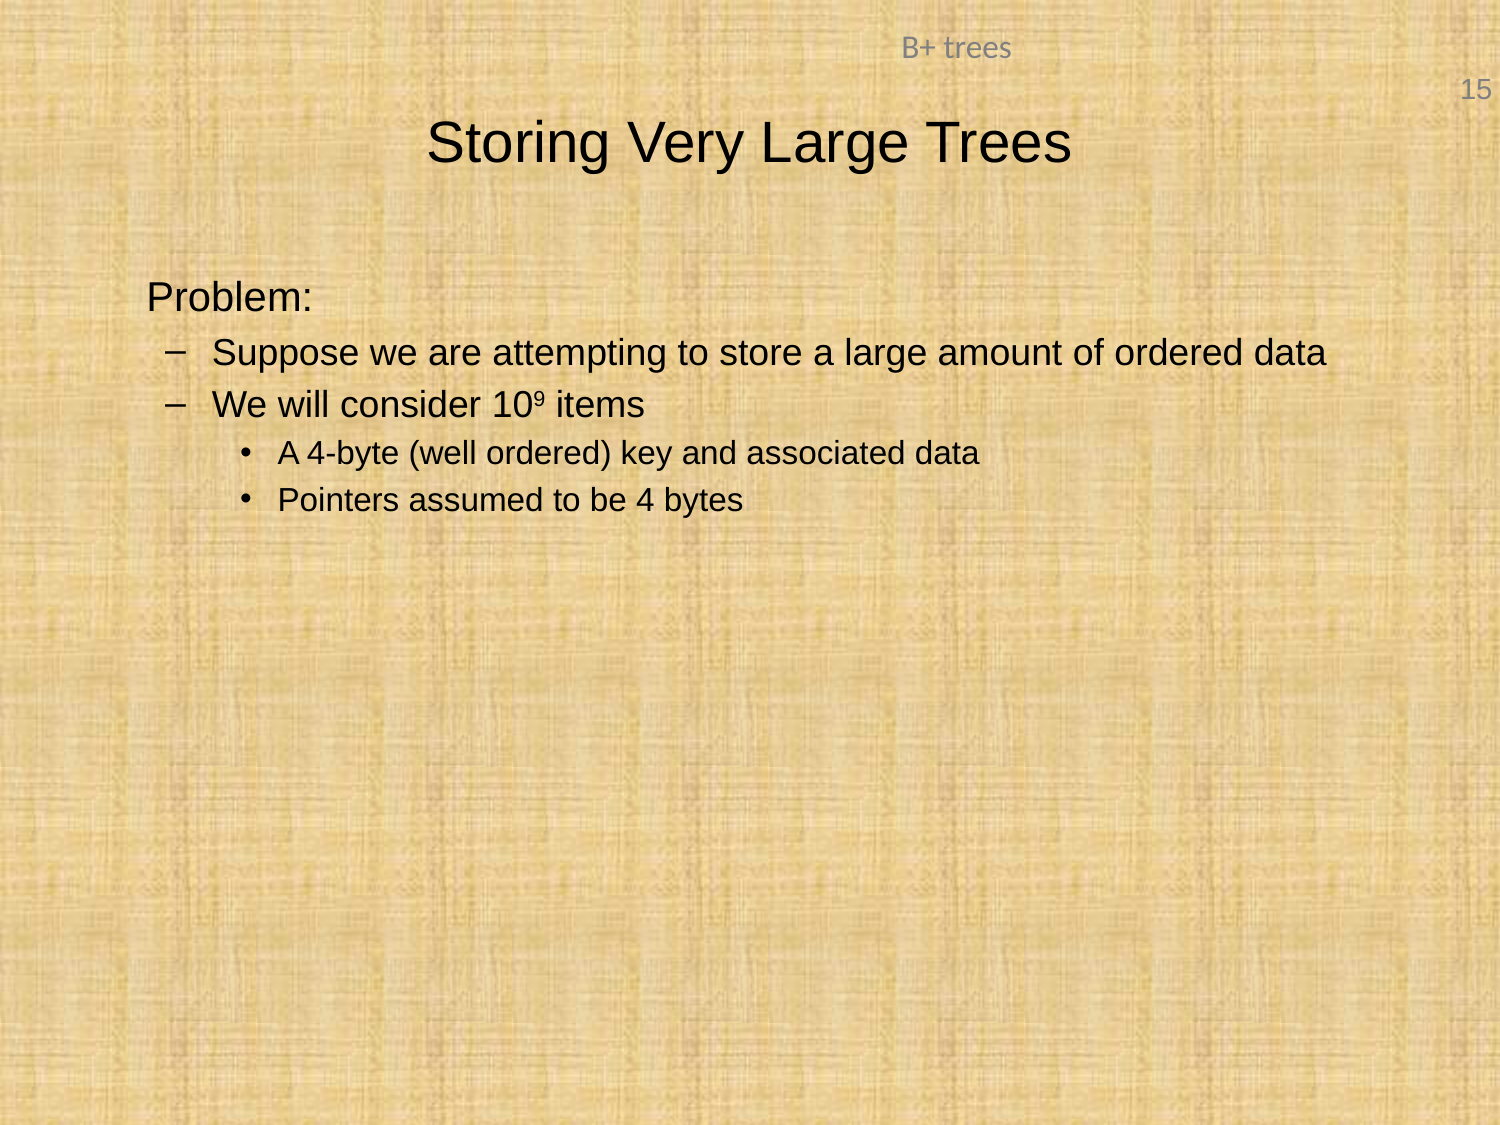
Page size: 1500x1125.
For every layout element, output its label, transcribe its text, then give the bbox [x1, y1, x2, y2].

title Storing Very Large Trees [74, 44, 1426, 233]
picture [0, 0, 1500, 1125]
list Problem: Suppose we are attempting to store a large amount of ordered data We will consider 109 items A 4-byte (well ordered) key and associated data Pointers assumed to be 4 bytes [74, 262, 1426, 1006]
